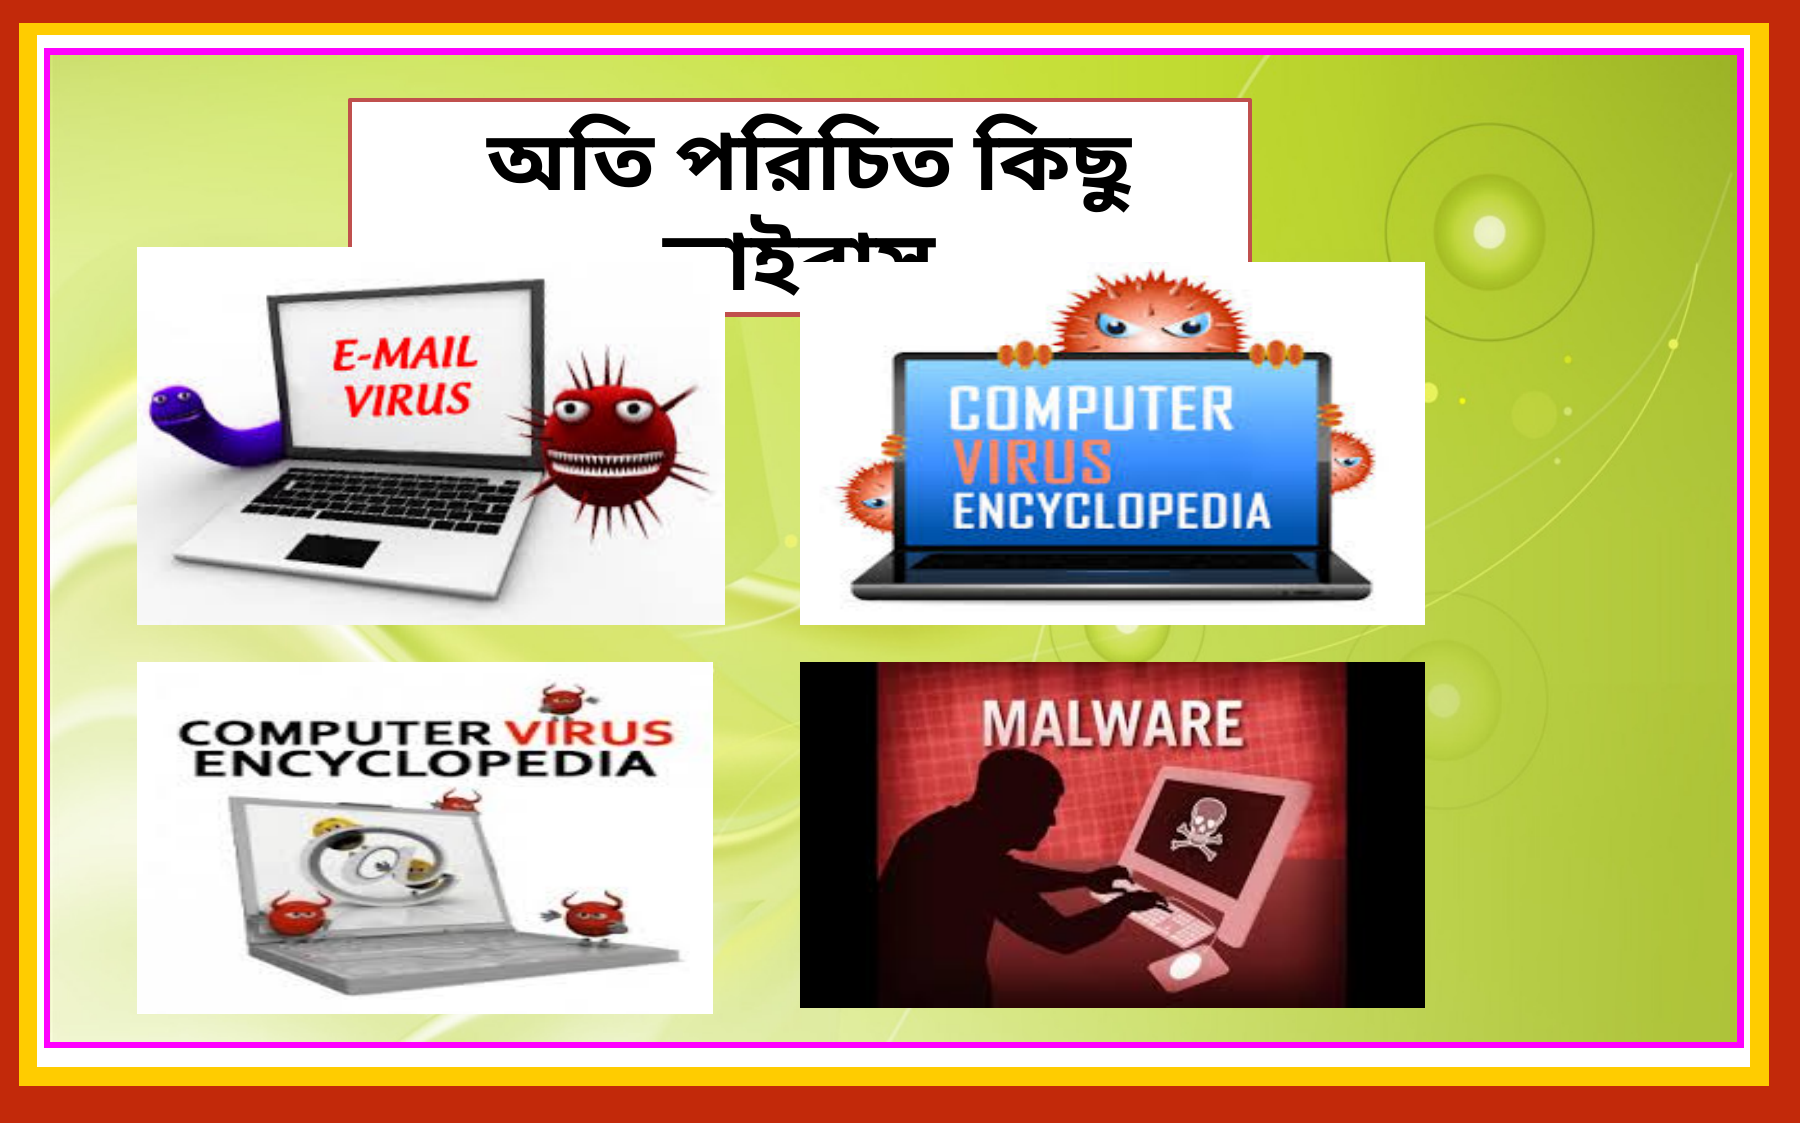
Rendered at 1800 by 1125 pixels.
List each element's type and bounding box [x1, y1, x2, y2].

picture [799, 662, 1426, 1009]
picture [799, 262, 1426, 626]
picture [137, 247, 726, 626]
picture [137, 662, 713, 1015]
text_box [0, 4, 1788, 1105]
